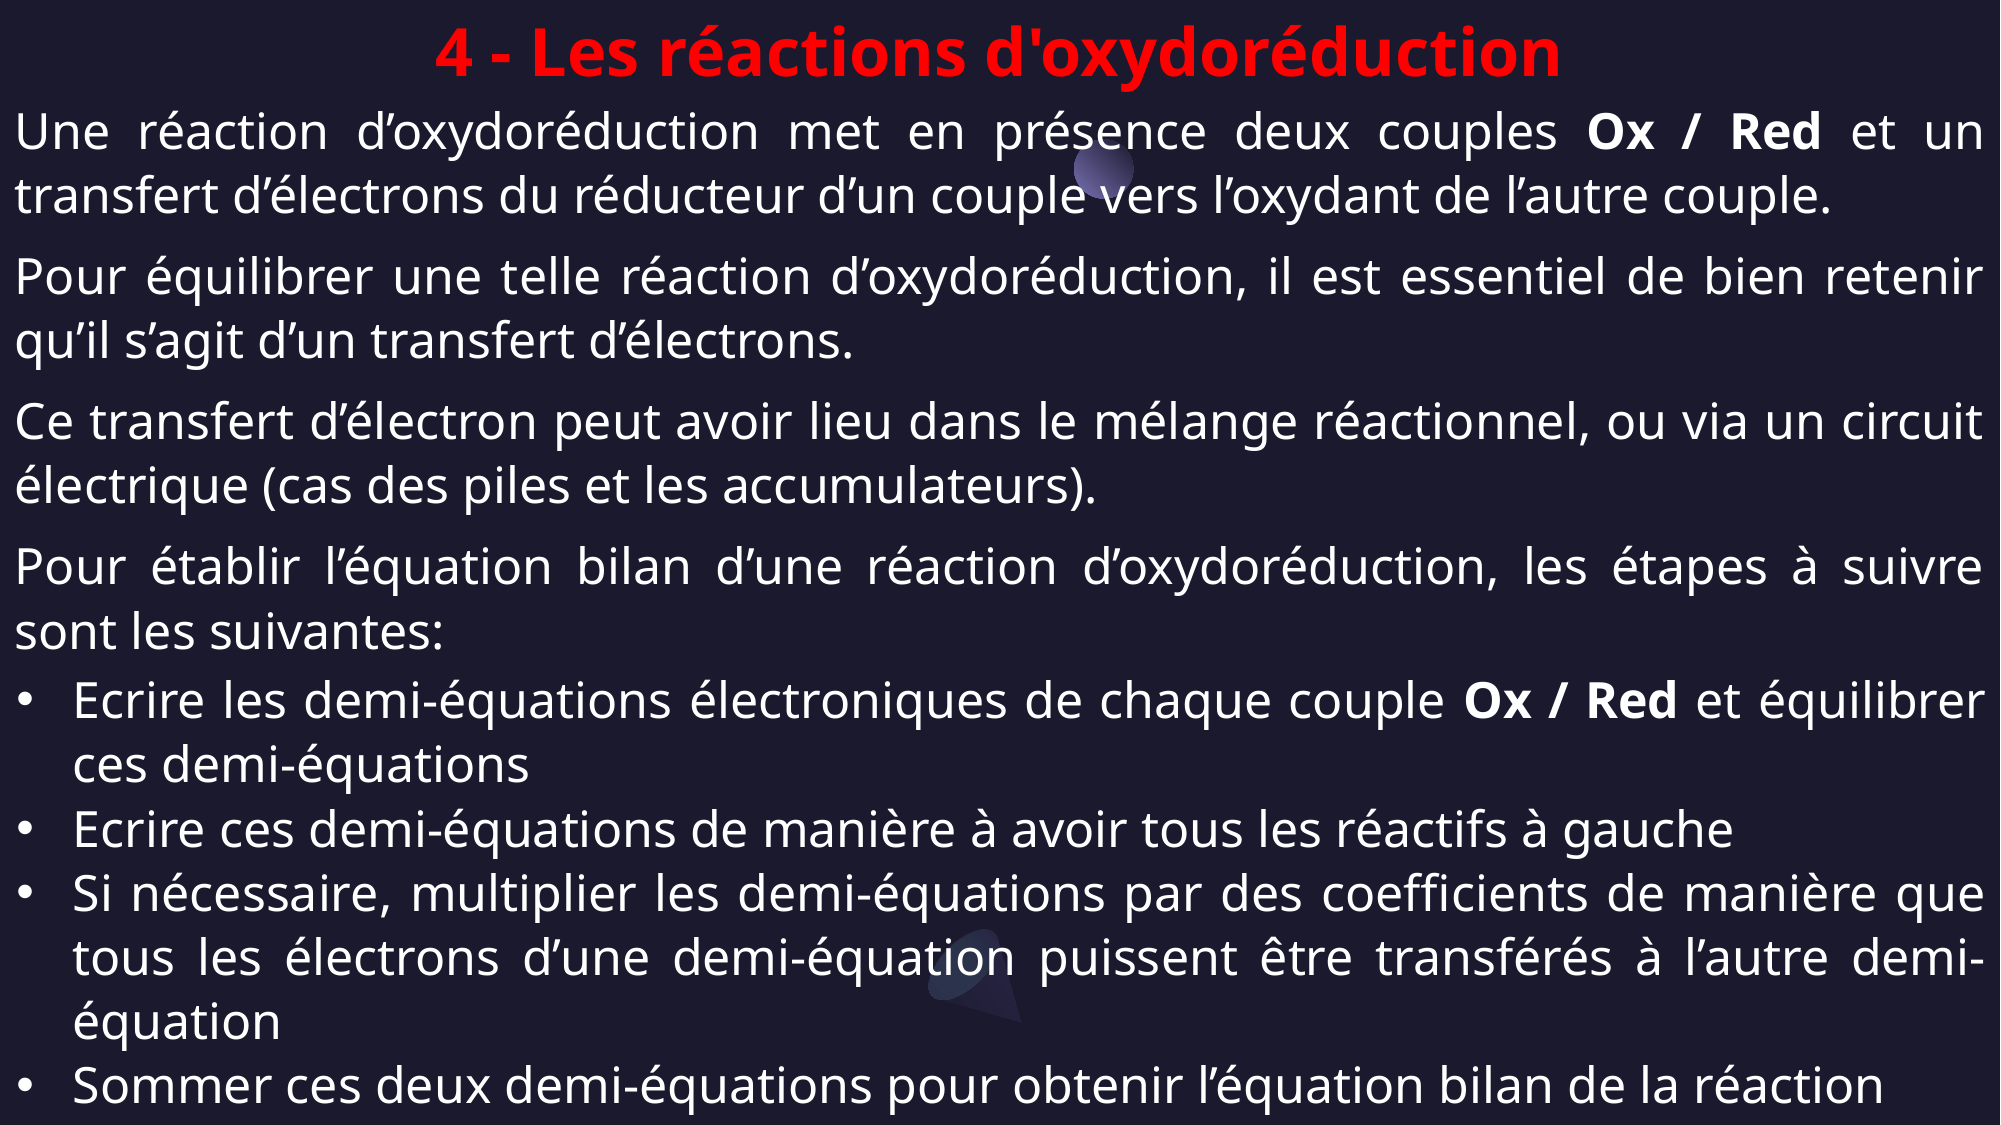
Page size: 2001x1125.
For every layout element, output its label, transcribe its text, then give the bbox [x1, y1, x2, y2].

text_box 4 - Les réactions d'oxydoréduction [0, 1, 2000, 88]
text_box Ecrire les demi-équations électroniques de chaque couple Ox / Red et équilibrer ces demi-équations Ecrire ces demi-équations de manière à avoir tous les réactifs à gauche Si nécessaire, multiplier les demi-équations par des coefficients de manière que tous les électrons d’une demi-équation puissent être transférés à l’autre demi-équation Sommer ces deux demi-équations pour obtenir l’équation bilan de la réaction [1, 657, 2000, 1122]
text_box Une réaction d’oxydoréduction met en présence deux couples Ox / Red et un transfert d’électrons du réducteur d’un couple vers l’oxydant de l’autre couple. Pour équilibrer une telle réaction d’oxydoréduction, il est essentiel de bien retenir qu’il s’agit d’un transfert d’électrons. Ce transfert d’électron peut avoir lieu dans le mélange réactionnel, ou via un circuit électrique (cas des piles et les accumulateurs). Pour établir l’équation bilan d’une réaction d’oxydoréduction, les étapes à suivre sont les suivantes: [0, 88, 2000, 667]
